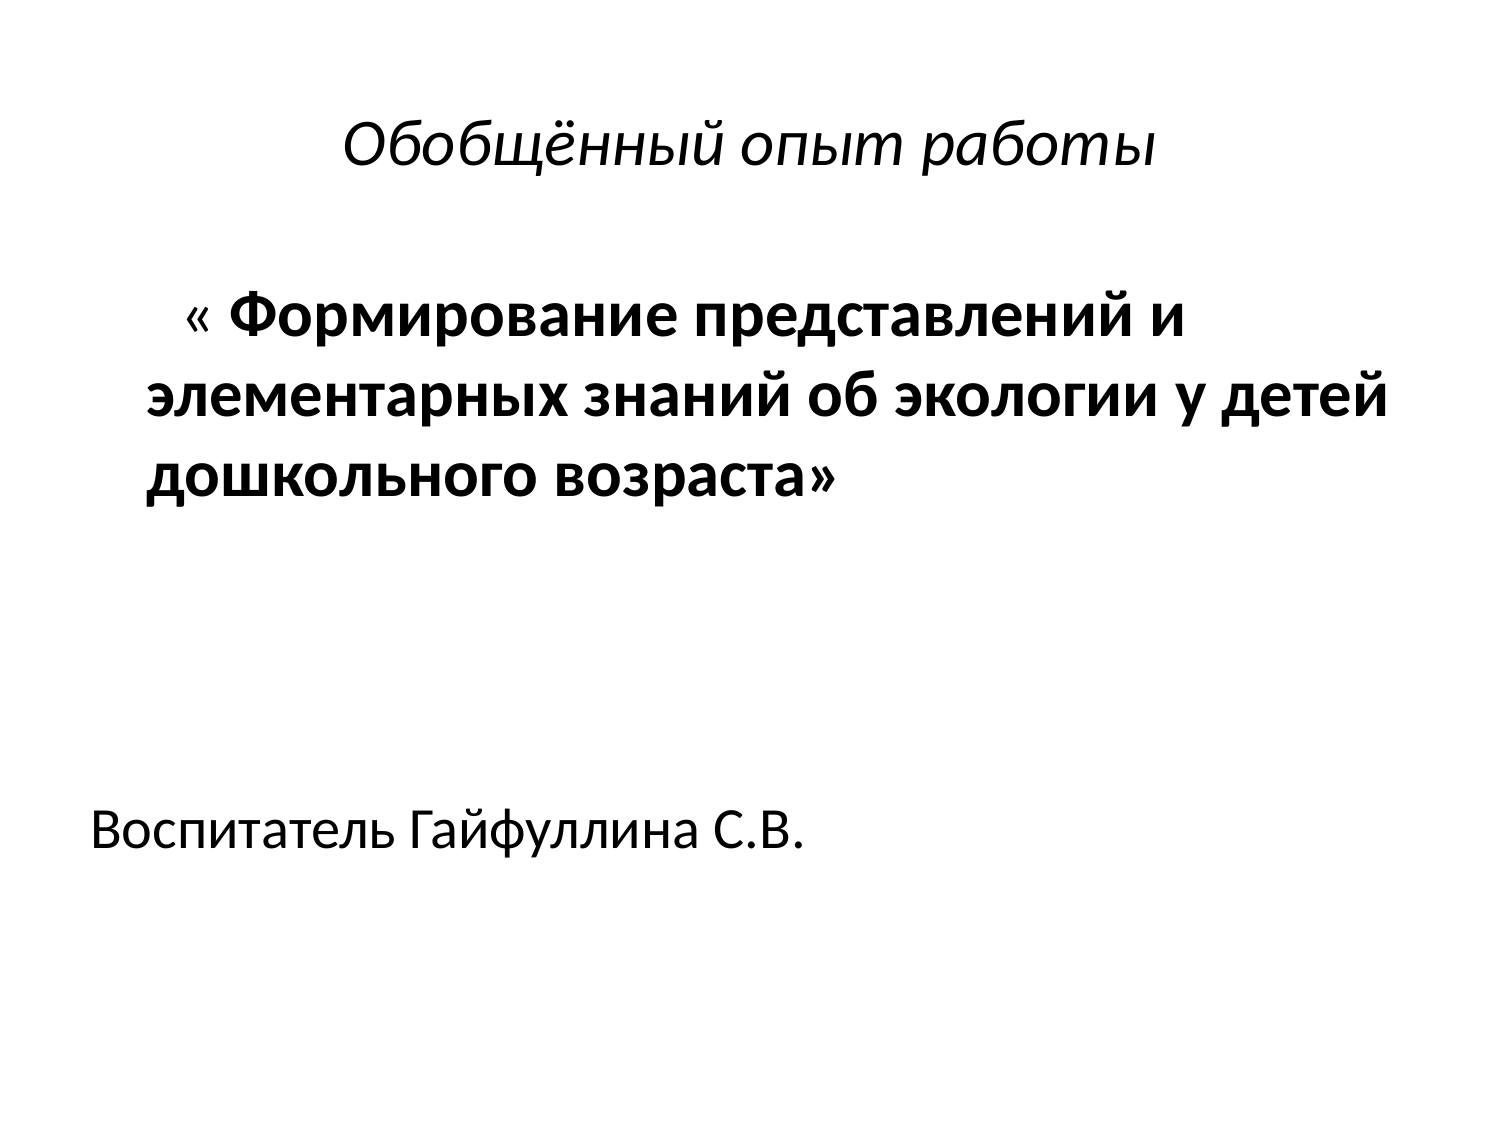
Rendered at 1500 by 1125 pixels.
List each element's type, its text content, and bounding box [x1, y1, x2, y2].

list « Формирование представлений и элементарных знаний об экологии у детей дошкольного возраста» Воспитатель Гайфуллина С.В. [75, 262, 1425, 1005]
title Обобщённый опыт работы [75, 45, 1425, 233]
